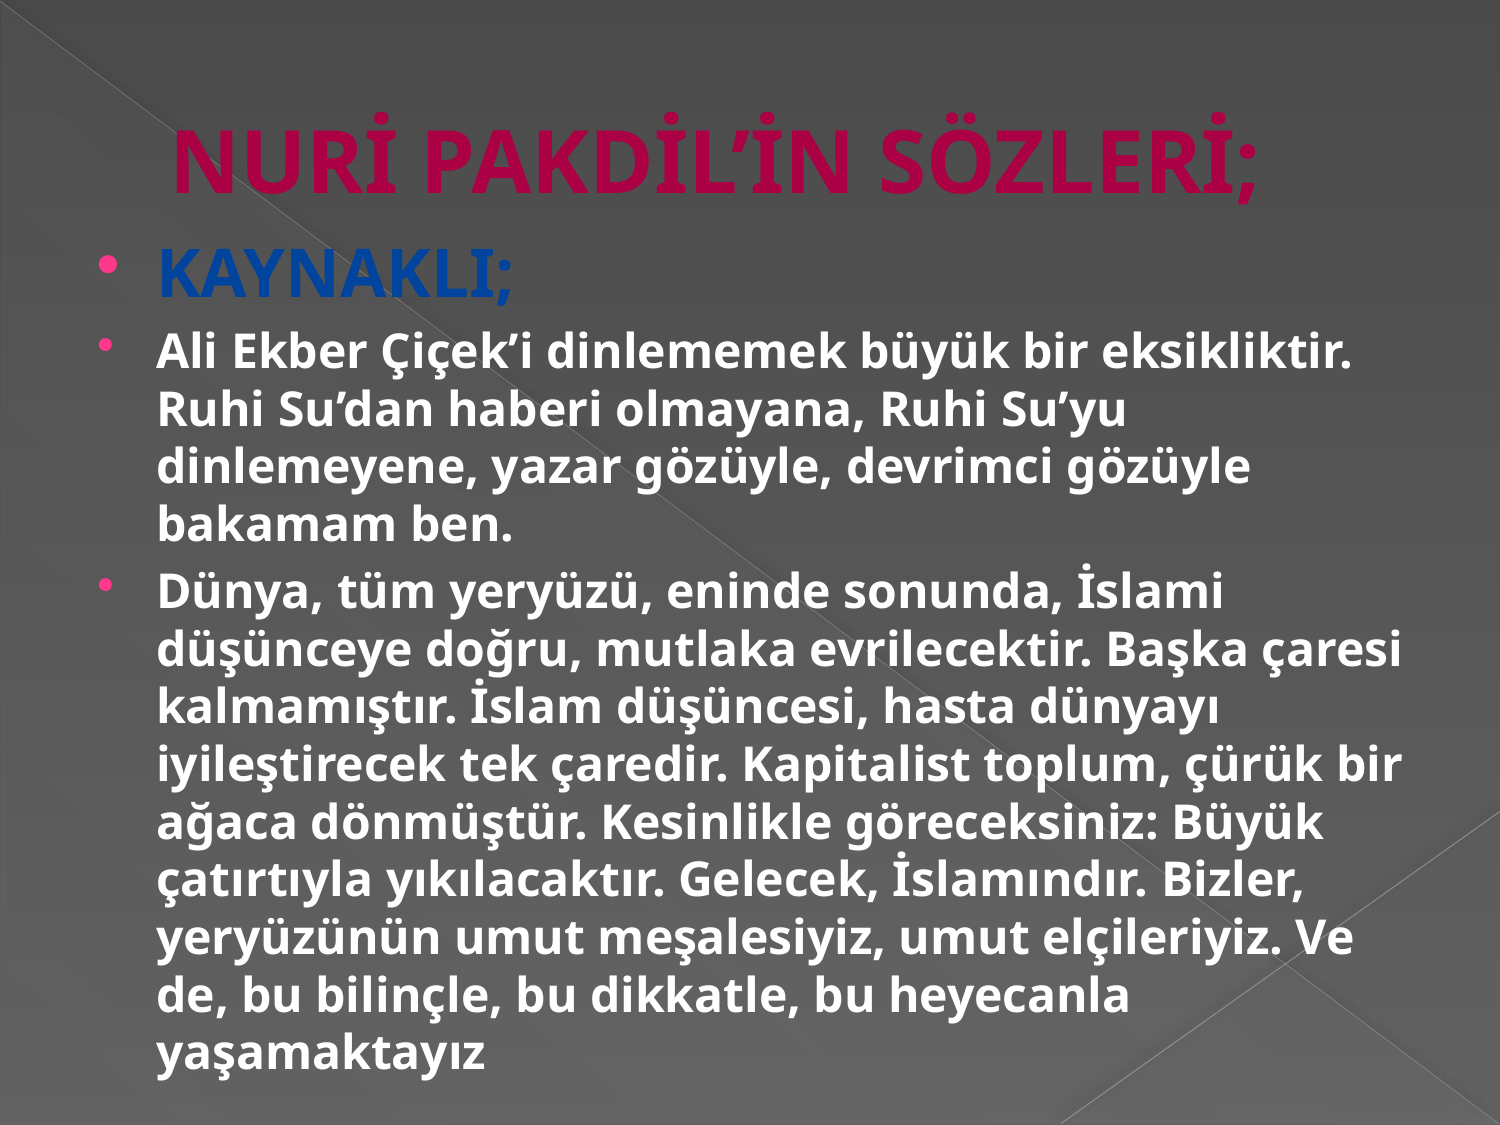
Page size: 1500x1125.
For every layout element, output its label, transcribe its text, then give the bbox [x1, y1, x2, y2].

title NURİ PAKDİL’İN SÖZLERİ; [75, 43, 1425, 222]
list KAYNAKLI; Ali Ekber Çiçek’i dinlememek büyük bir eksikliktir. Ruhi Su’dan haberi olmayana, Ruhi Su’yu dinlemeyene, yazar gözüyle, devrimci gözüyle bakamam ben. Dünya, tüm yeryüzü, eninde sonunda, İslami düşünceye doğru, mutlaka evrilecektir. Başka çaresi kalmamıştır. İslam düşüncesi, hasta dünyayı iyileştirecek tek çaredir. Kapitalist toplum, çürük bir ağaca dönmüştür. Kesinlikle göreceksiniz: Büyük çatırtıyla yıkılacaktır. Gelecek, İslamındır. Bizler, yeryüzünün umut meşalesiyiz, umut elçileriyiz. Ve de, bu bilinçle, bu dikkatle, bu heyecanla yaşamaktayız [75, 222, 1425, 1090]
